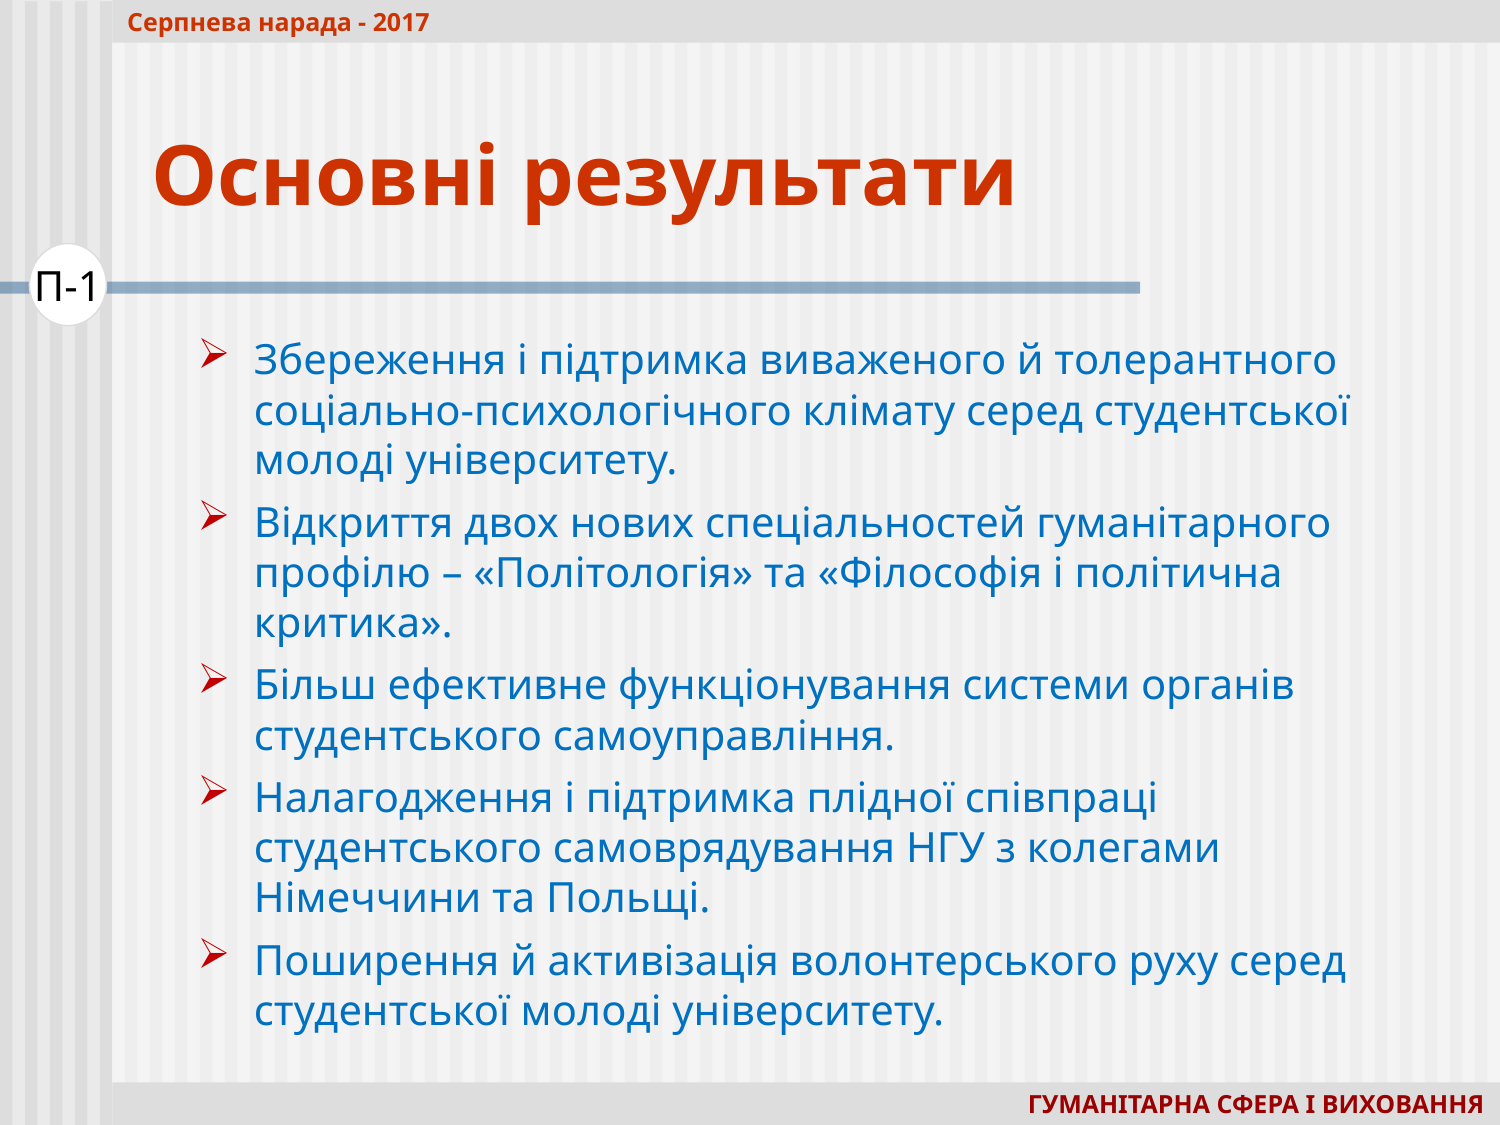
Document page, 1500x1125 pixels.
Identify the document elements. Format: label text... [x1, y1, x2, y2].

text_box Серпнева нарада - 2017 [112, 0, 1500, 43]
text_box Збереження і підтримка виваженого й толерантного соціально-психологічного клімату серед студентської молоді університету. Відкриття двох нових спеціальностей гуманітарного профілю – «Політологія» та «Філософія і політична критика». Більш ефективне функціонування системи органів студентського самоуправління. Налагодження і підтримка плідної співпраці студентського самоврядування НГУ з колегами Німеччини та Польщі. Поширення й активізація волонтерського руху серед студентської молоді університету. [182, 325, 1459, 1041]
text_box П-1 [29, 243, 107, 326]
text_box ГУМАНІТАРНА СФЕРА І ВИХОВАННЯ [112, 1082, 1500, 1125]
title Основні результати [136, 113, 1476, 230]
